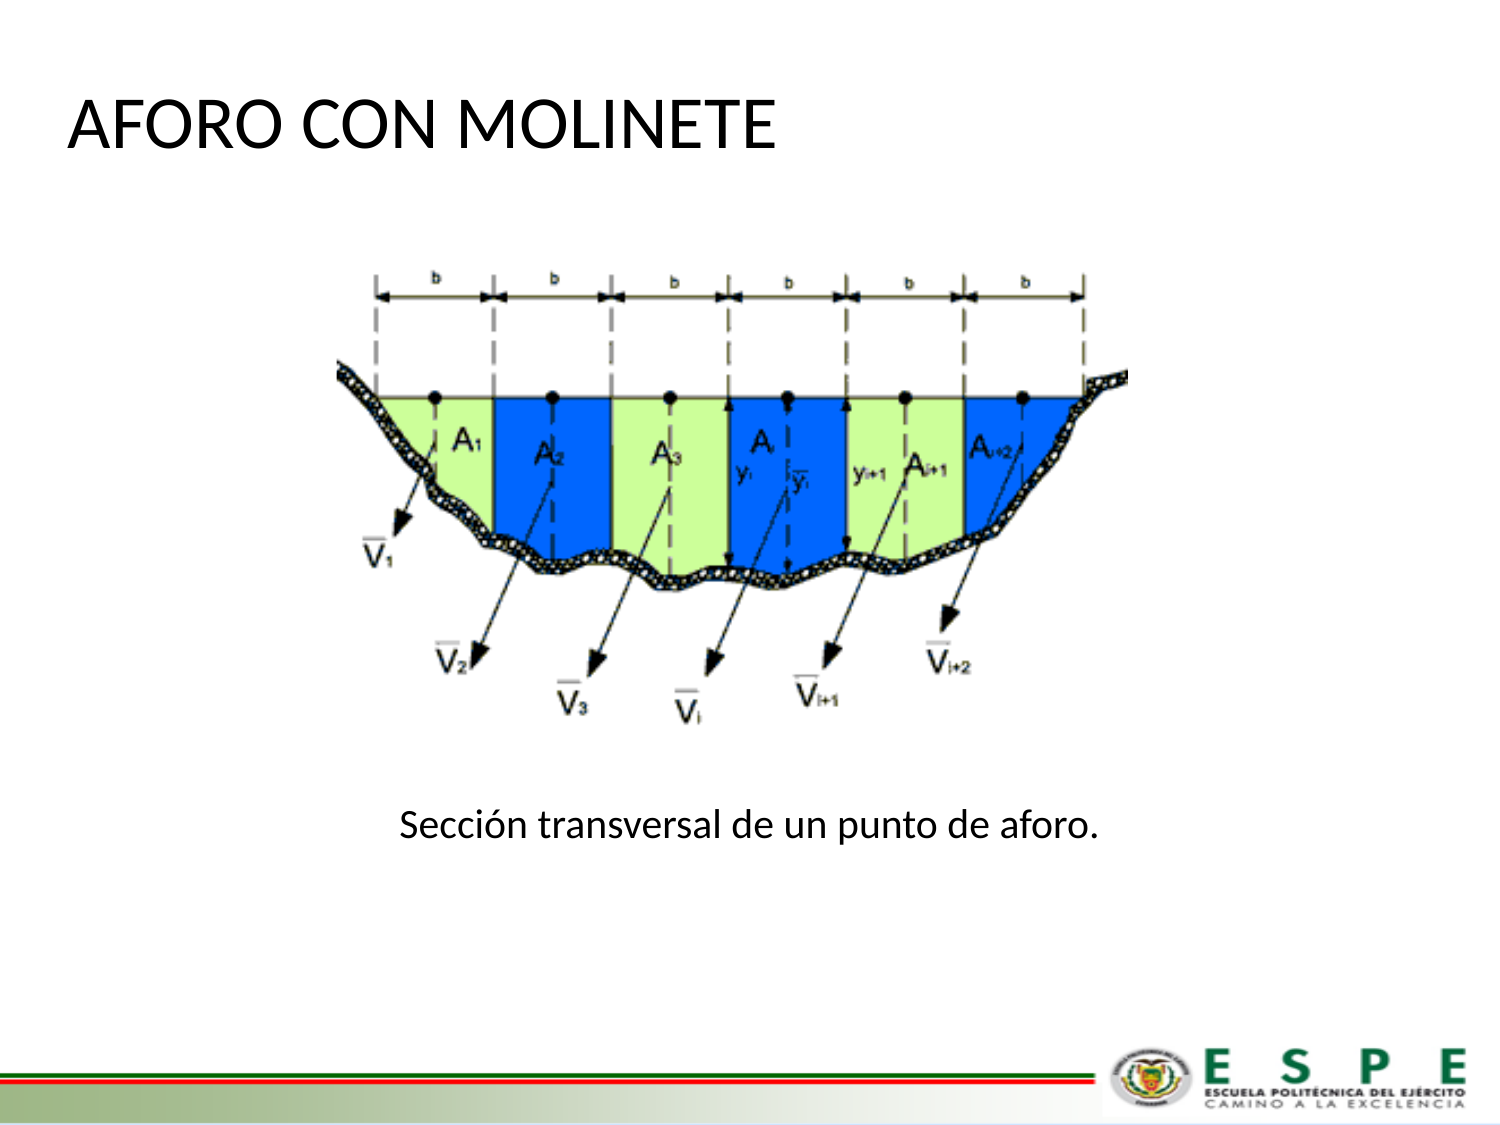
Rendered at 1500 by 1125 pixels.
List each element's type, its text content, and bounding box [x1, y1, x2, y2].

picture [0, 1034, 1500, 1125]
picture [336, 255, 1129, 738]
text_box Sección transversal de un punto de aforo. [384, 789, 1116, 855]
text_box AFORO CON MOLINETE [53, 66, 902, 172]
